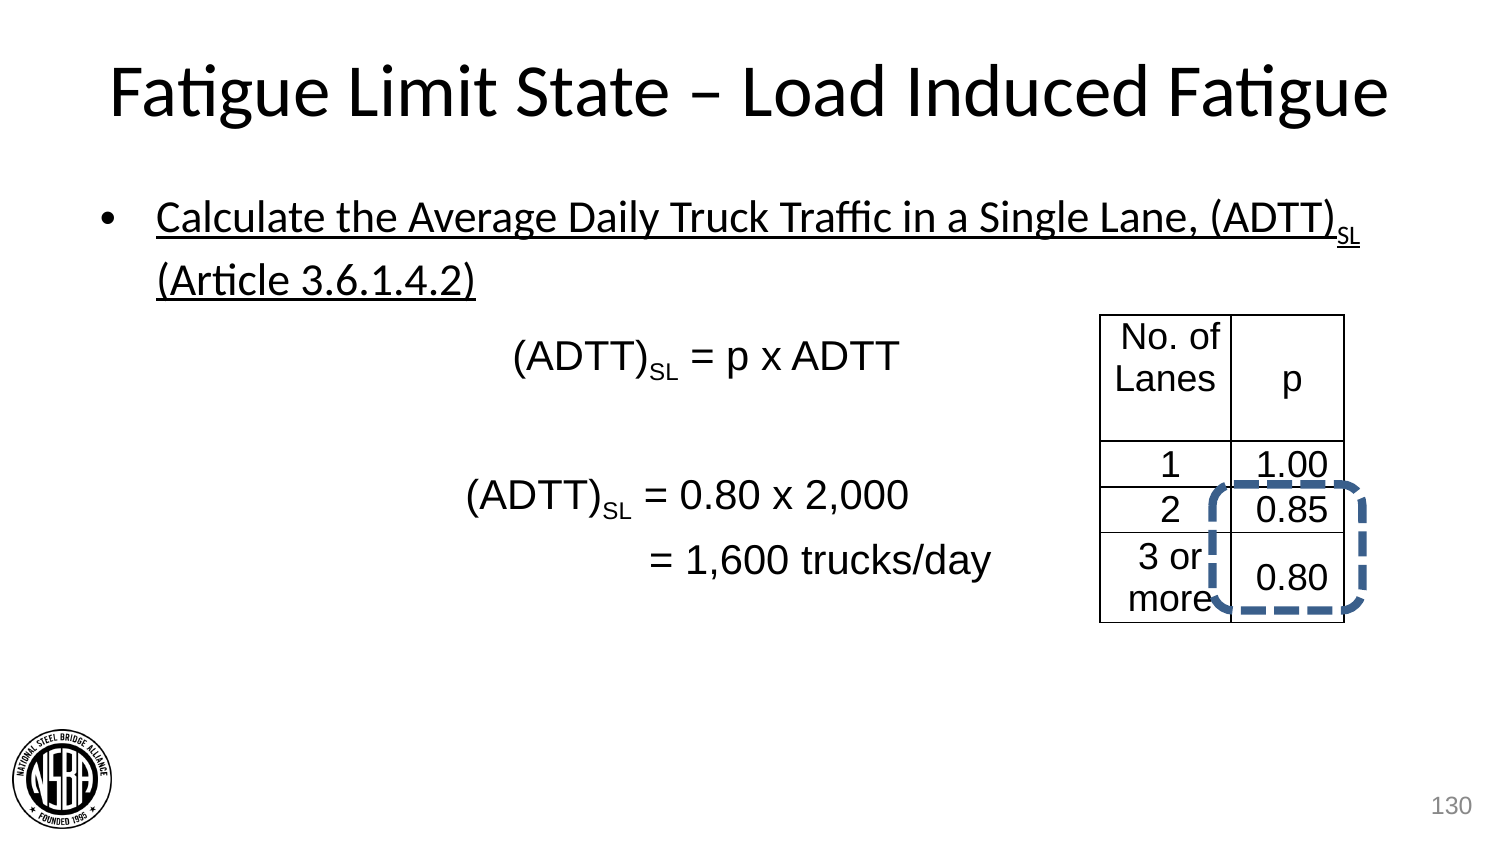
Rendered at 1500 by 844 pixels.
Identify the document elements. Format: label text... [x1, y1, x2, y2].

table_header p [1232, 316, 1343, 440]
table_header No. of Lanes [1101, 316, 1230, 440]
title Fatigue Limit State – Load Induced Fatigue [75, 33, 1425, 175]
table_cell 0.80 [1232, 611, 1343, 622]
table_cell 1 [1101, 442, 1230, 486]
text_box (ADTT)SL = 0.80 x 2,000 = 1,600 trucks/day [312, 460, 1063, 591]
text_box [1210, 482, 1365, 613]
text_box (ADTT)SL = p x ADTT [262, 321, 1151, 393]
list Calculate the Average Daily Truck Traffic in a Single Lane, (ADTT)SL (Article 3.6.1.4.2) [85, 179, 1488, 737]
table_cell 3 or more [1101, 533, 1230, 622]
slide_number 130 [1137, 782, 1488, 828]
table_cell 1.00 [1232, 442, 1343, 484]
table_cell 2 [1101, 488, 1218, 532]
picture [12, 729, 112, 829]
